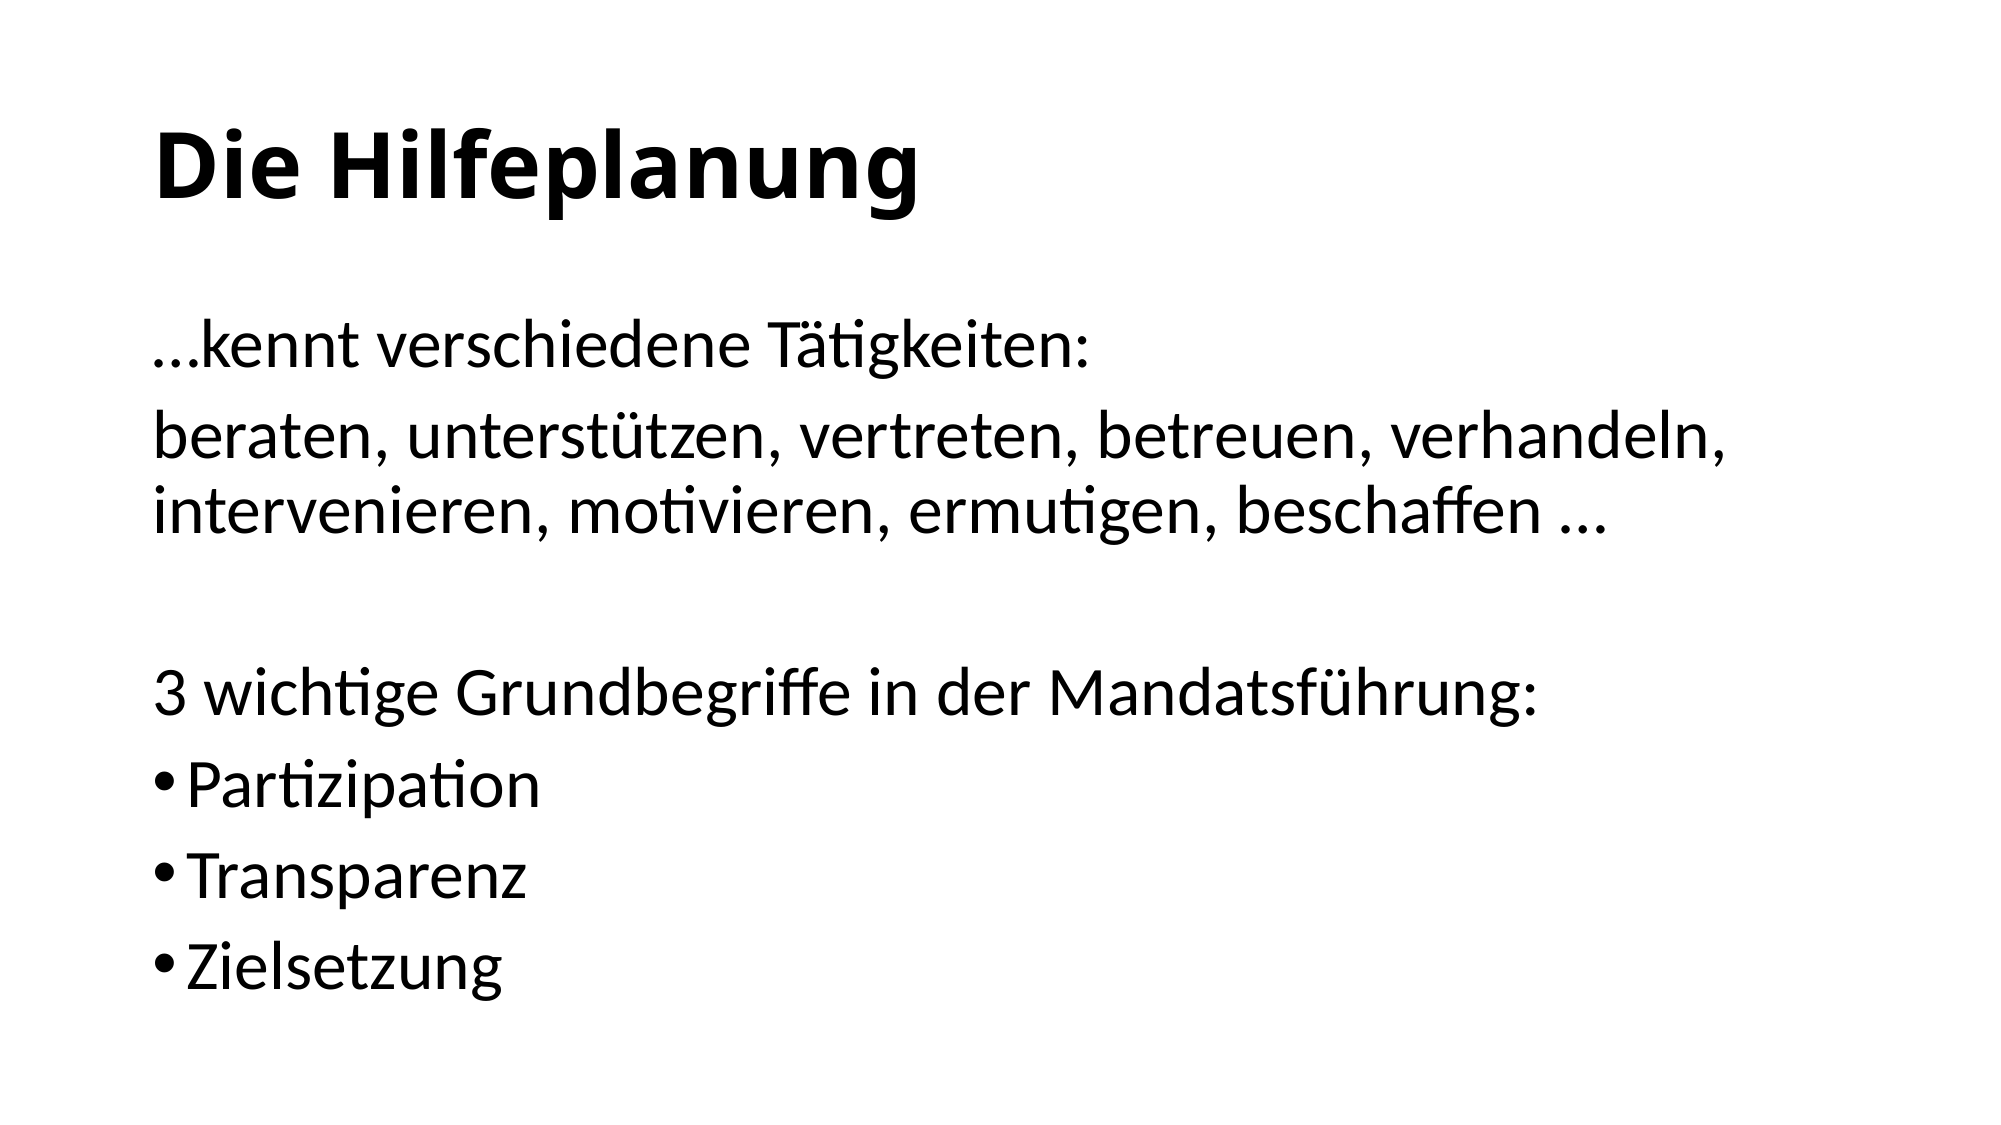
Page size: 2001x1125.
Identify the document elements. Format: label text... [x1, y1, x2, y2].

list …kennt verschiedene Tätigkeiten: beraten, unterstützen, vertreten, betreuen, verhandeln, intervenieren, motivieren, ermutigen, beschaffen … 3 wichtige Grundbegriffe in der Mandatsführung: Partizipation Transparenz Zielsetzung [137, 299, 1923, 1014]
title Die Hilfeplanung [137, 59, 1863, 278]
